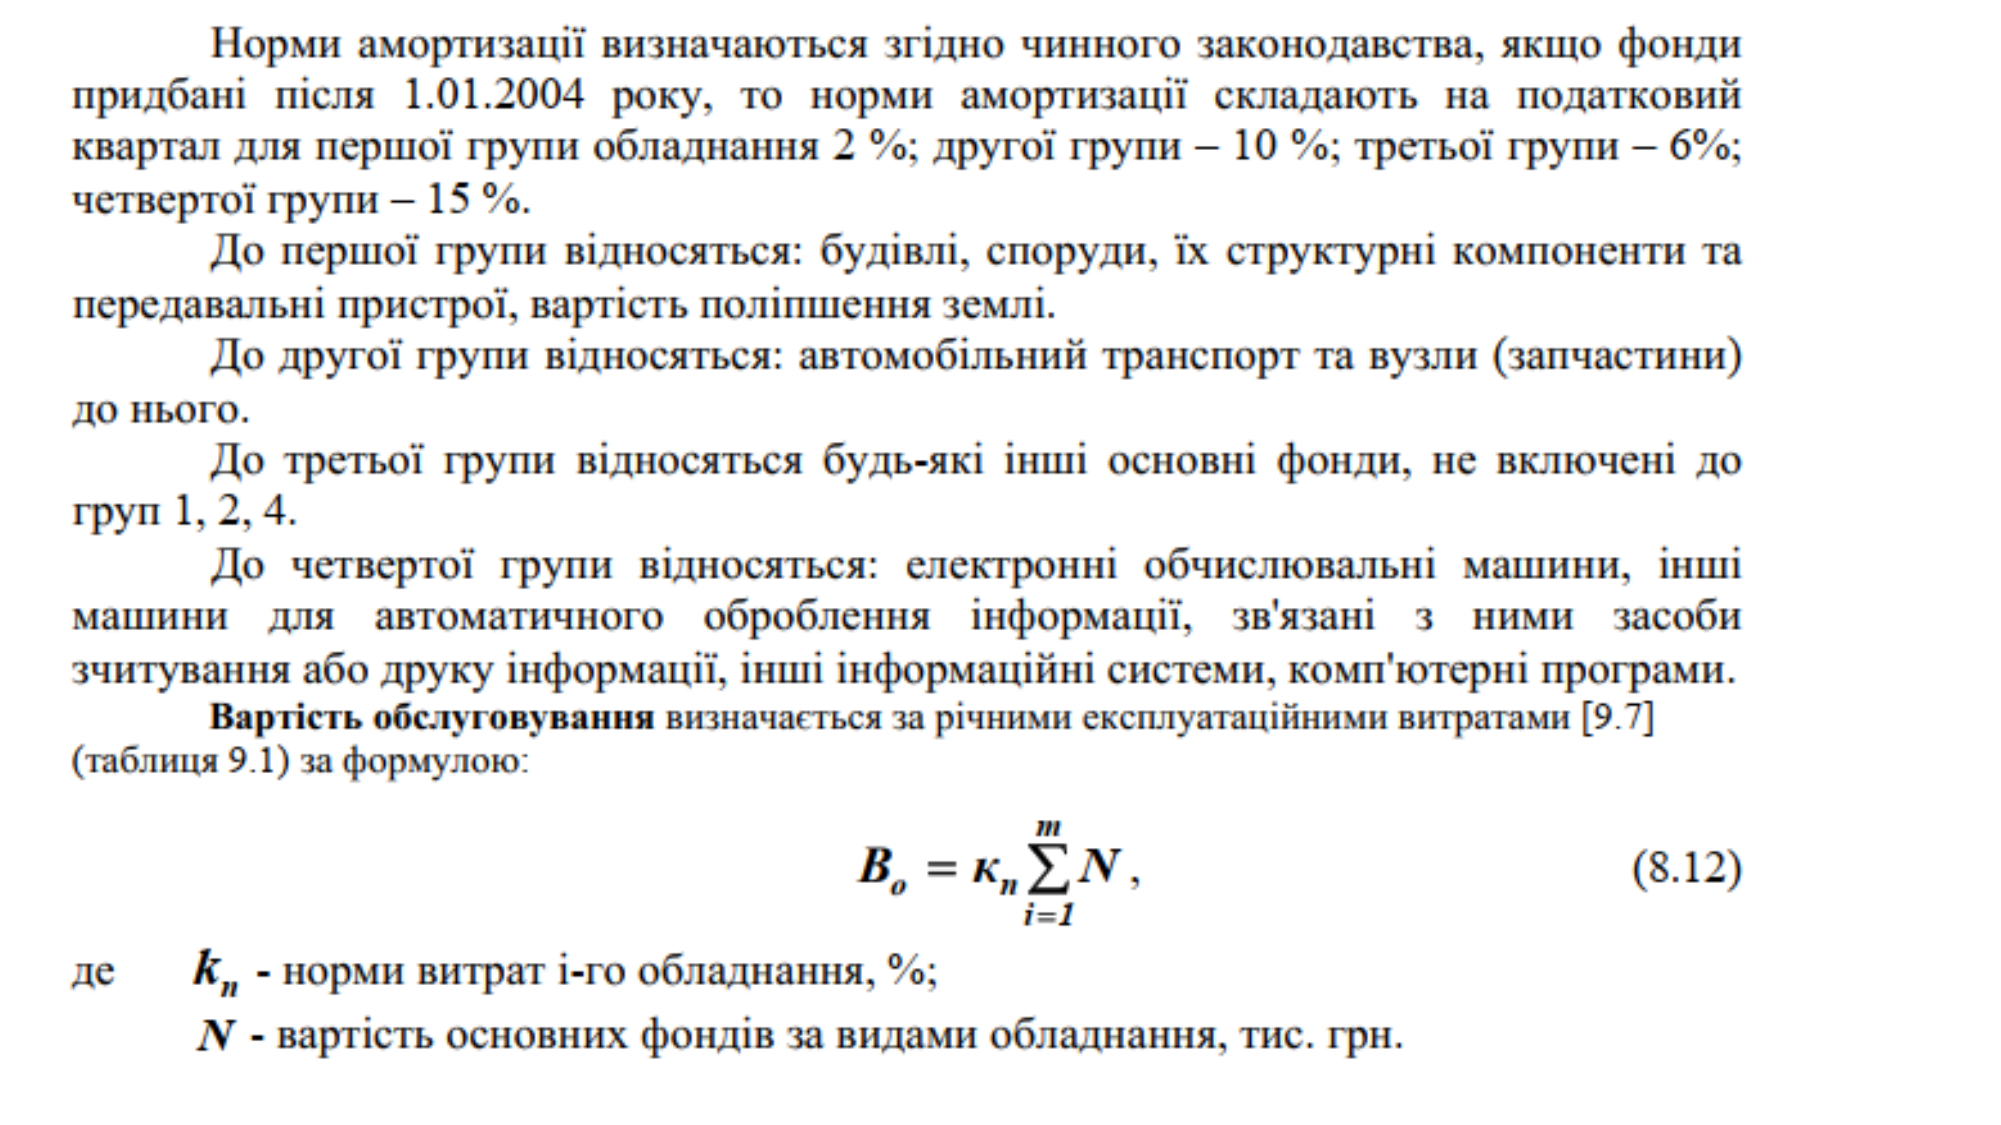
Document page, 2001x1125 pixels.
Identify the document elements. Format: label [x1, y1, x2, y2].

list [37, 21, 1774, 1082]
